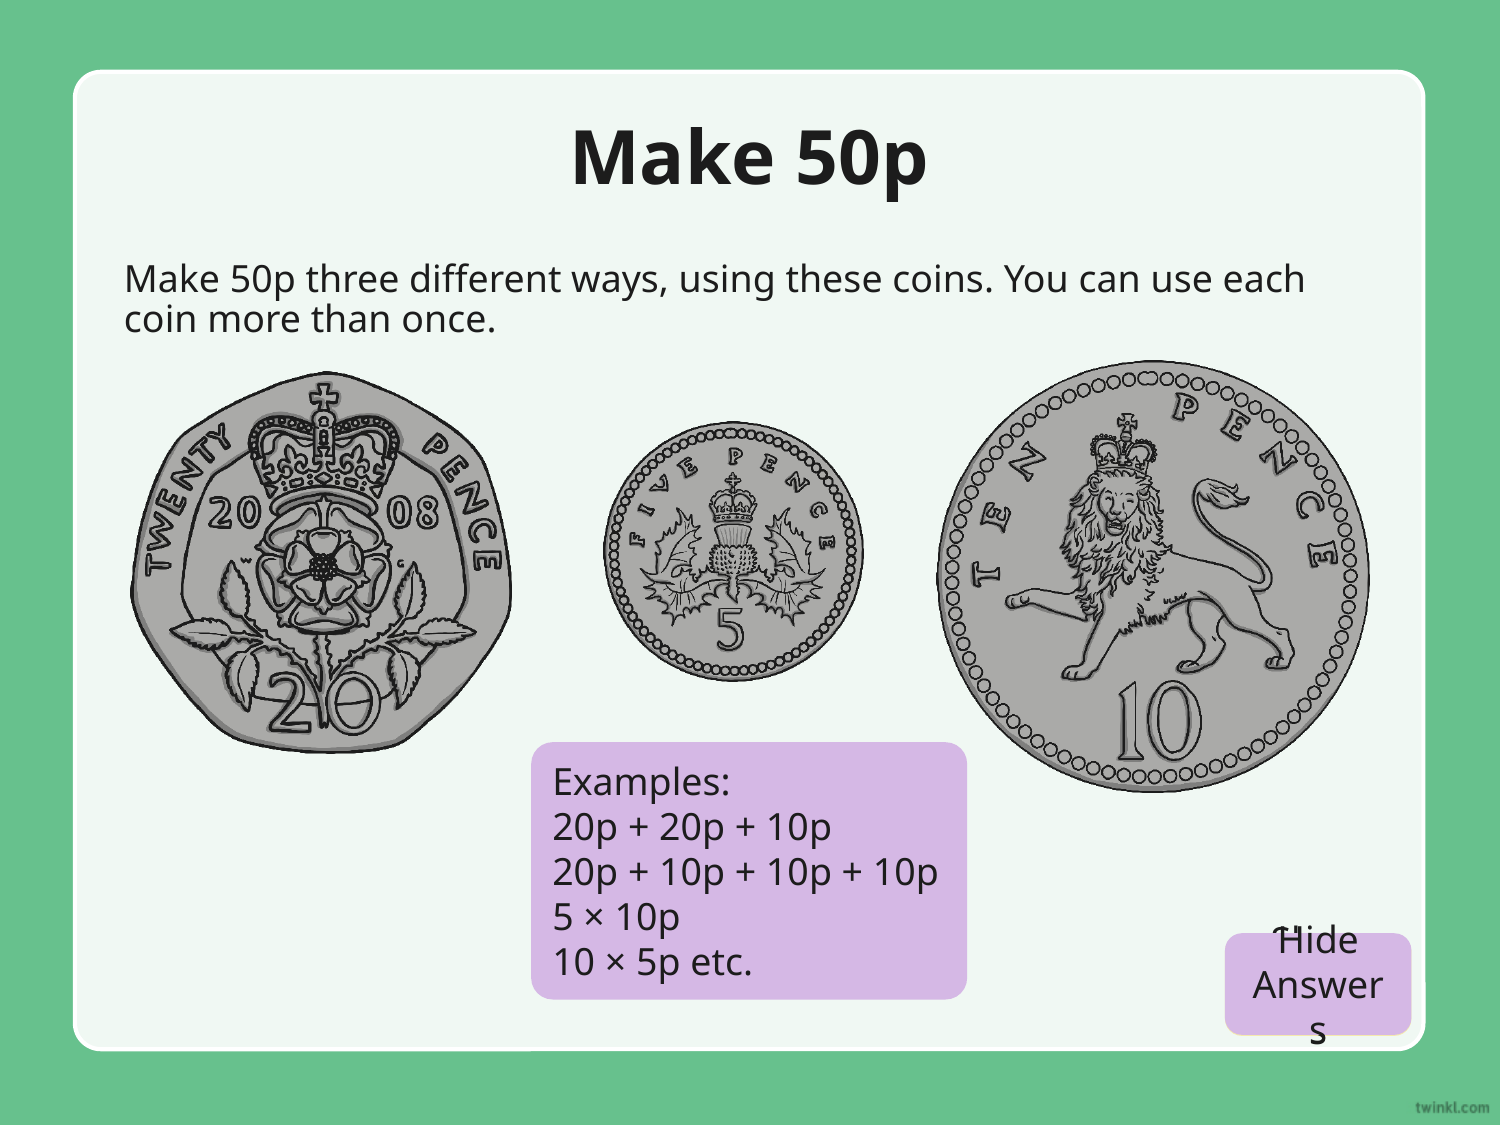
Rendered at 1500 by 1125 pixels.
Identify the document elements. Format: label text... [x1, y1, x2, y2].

picture [0, 0, 1500, 1125]
text_box Hide Answers [1223, 932, 1413, 1036]
title Make 50p [75, 78, 1424, 242]
text_box Examples: 20p + 20p + 10p 20p + 10p + 10p + 10p 5 × 10p 10 × 5p etc. [530, 741, 969, 1001]
text_box Make 50p three different ways, using these coins. You can use each coin more than once. [123, 248, 1376, 353]
